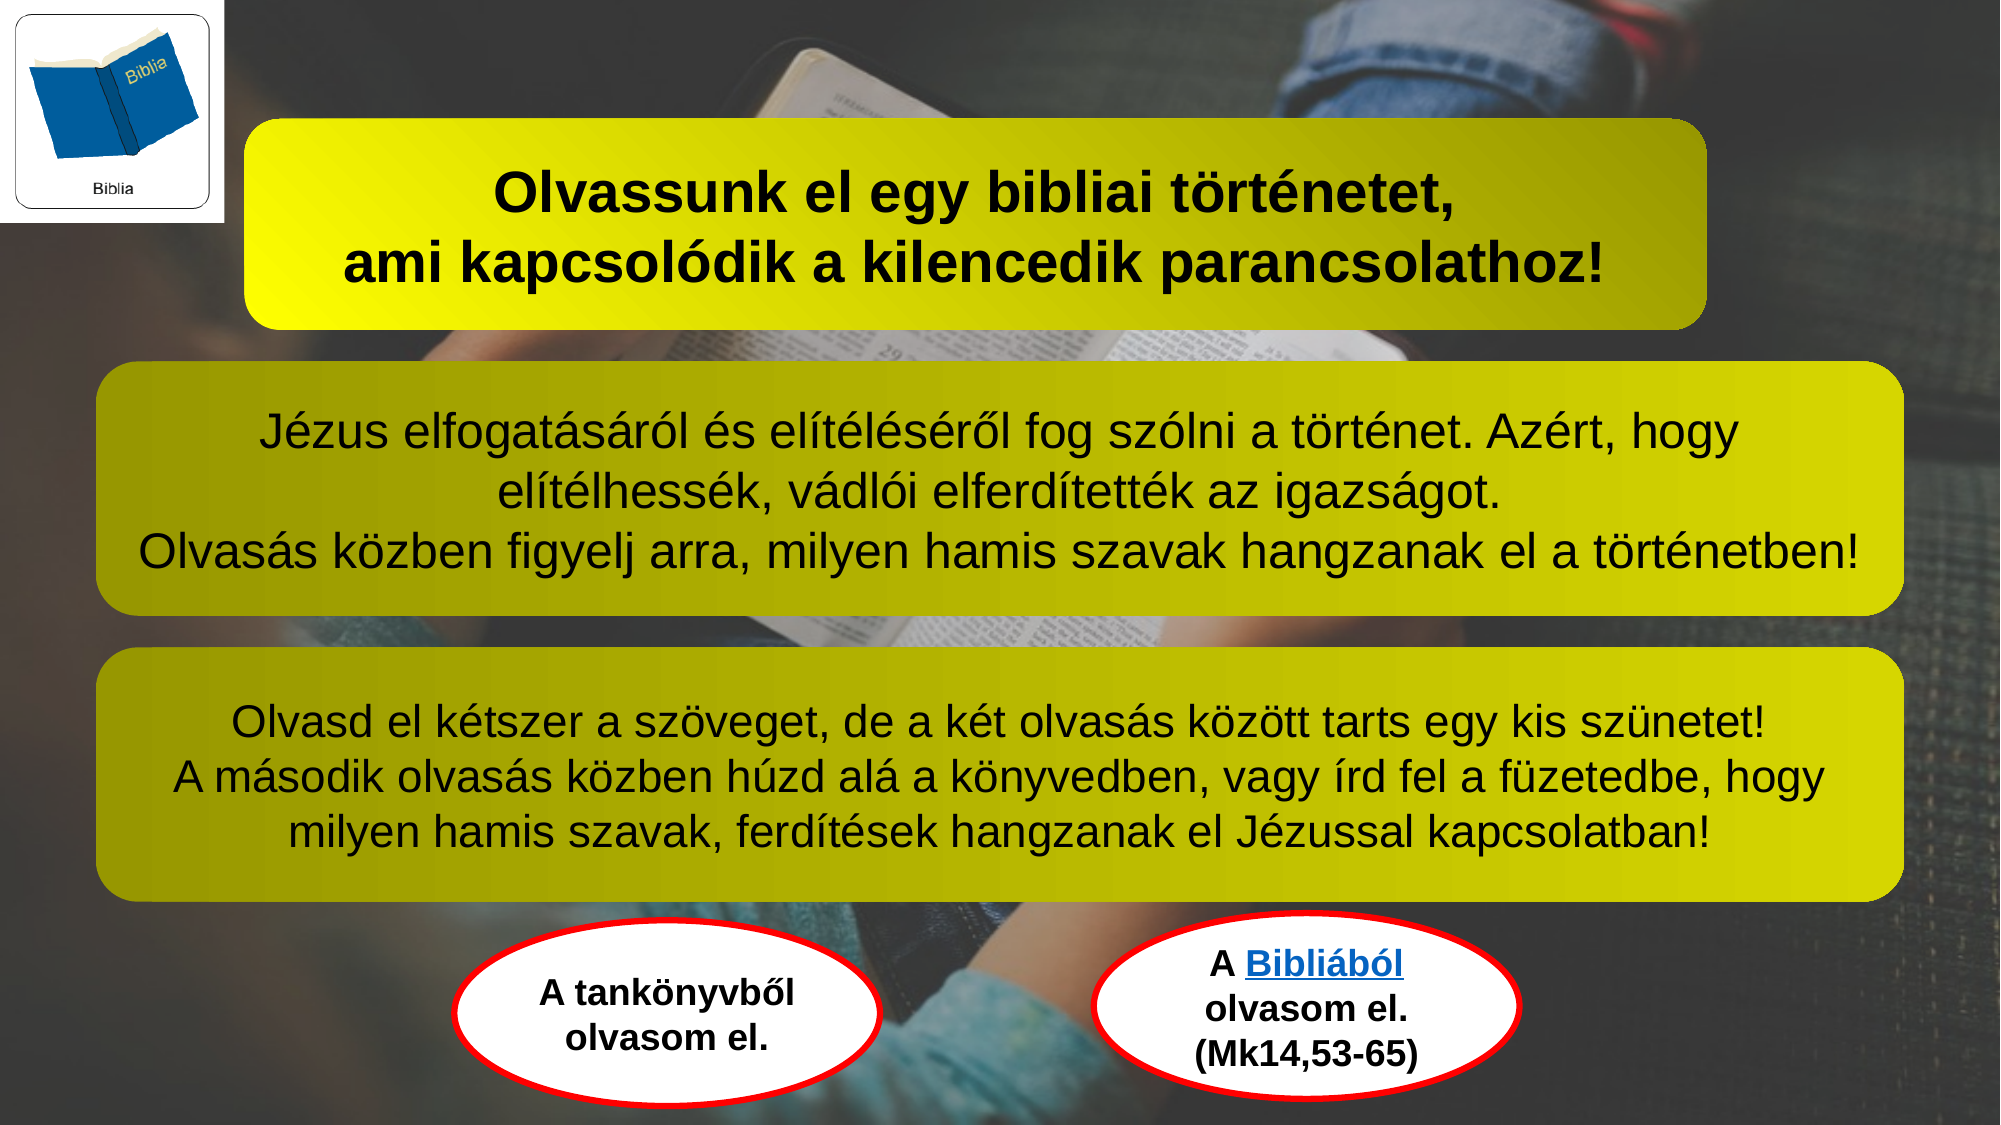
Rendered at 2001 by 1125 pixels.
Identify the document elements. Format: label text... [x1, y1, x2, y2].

text_box A Bibliából olvasom el. (Mk14,53-65) [1092, 912, 1521, 1100]
text_box A tankönyvből olvasom el. [453, 919, 882, 1108]
text_box Olvassunk el egy bibliai történetet, ami kapcsolódik a kilencedik parancsolathoz! [243, 117, 1708, 331]
picture [0, 0, 225, 223]
text_box Jézus elfogatásáról és elítéléséről fog szólni a történet. Azért, hogy elítélhessék, vádlói elferdítették az igazságot. Olvasás közben figyelj arra, milyen hamis szavak hangzanak el a történetben! [94, 360, 1906, 617]
text_box Olvasd el kétszer a szöveget, de a két olvasás között tarts egy kis szünetet! A második olvasás közben húzd alá a könyvedben, vagy írd fel a füzetedbe, hogy milyen hamis szavak, ferdítések hangzanak el Jézussal kapcsolatban! [94, 646, 1906, 903]
